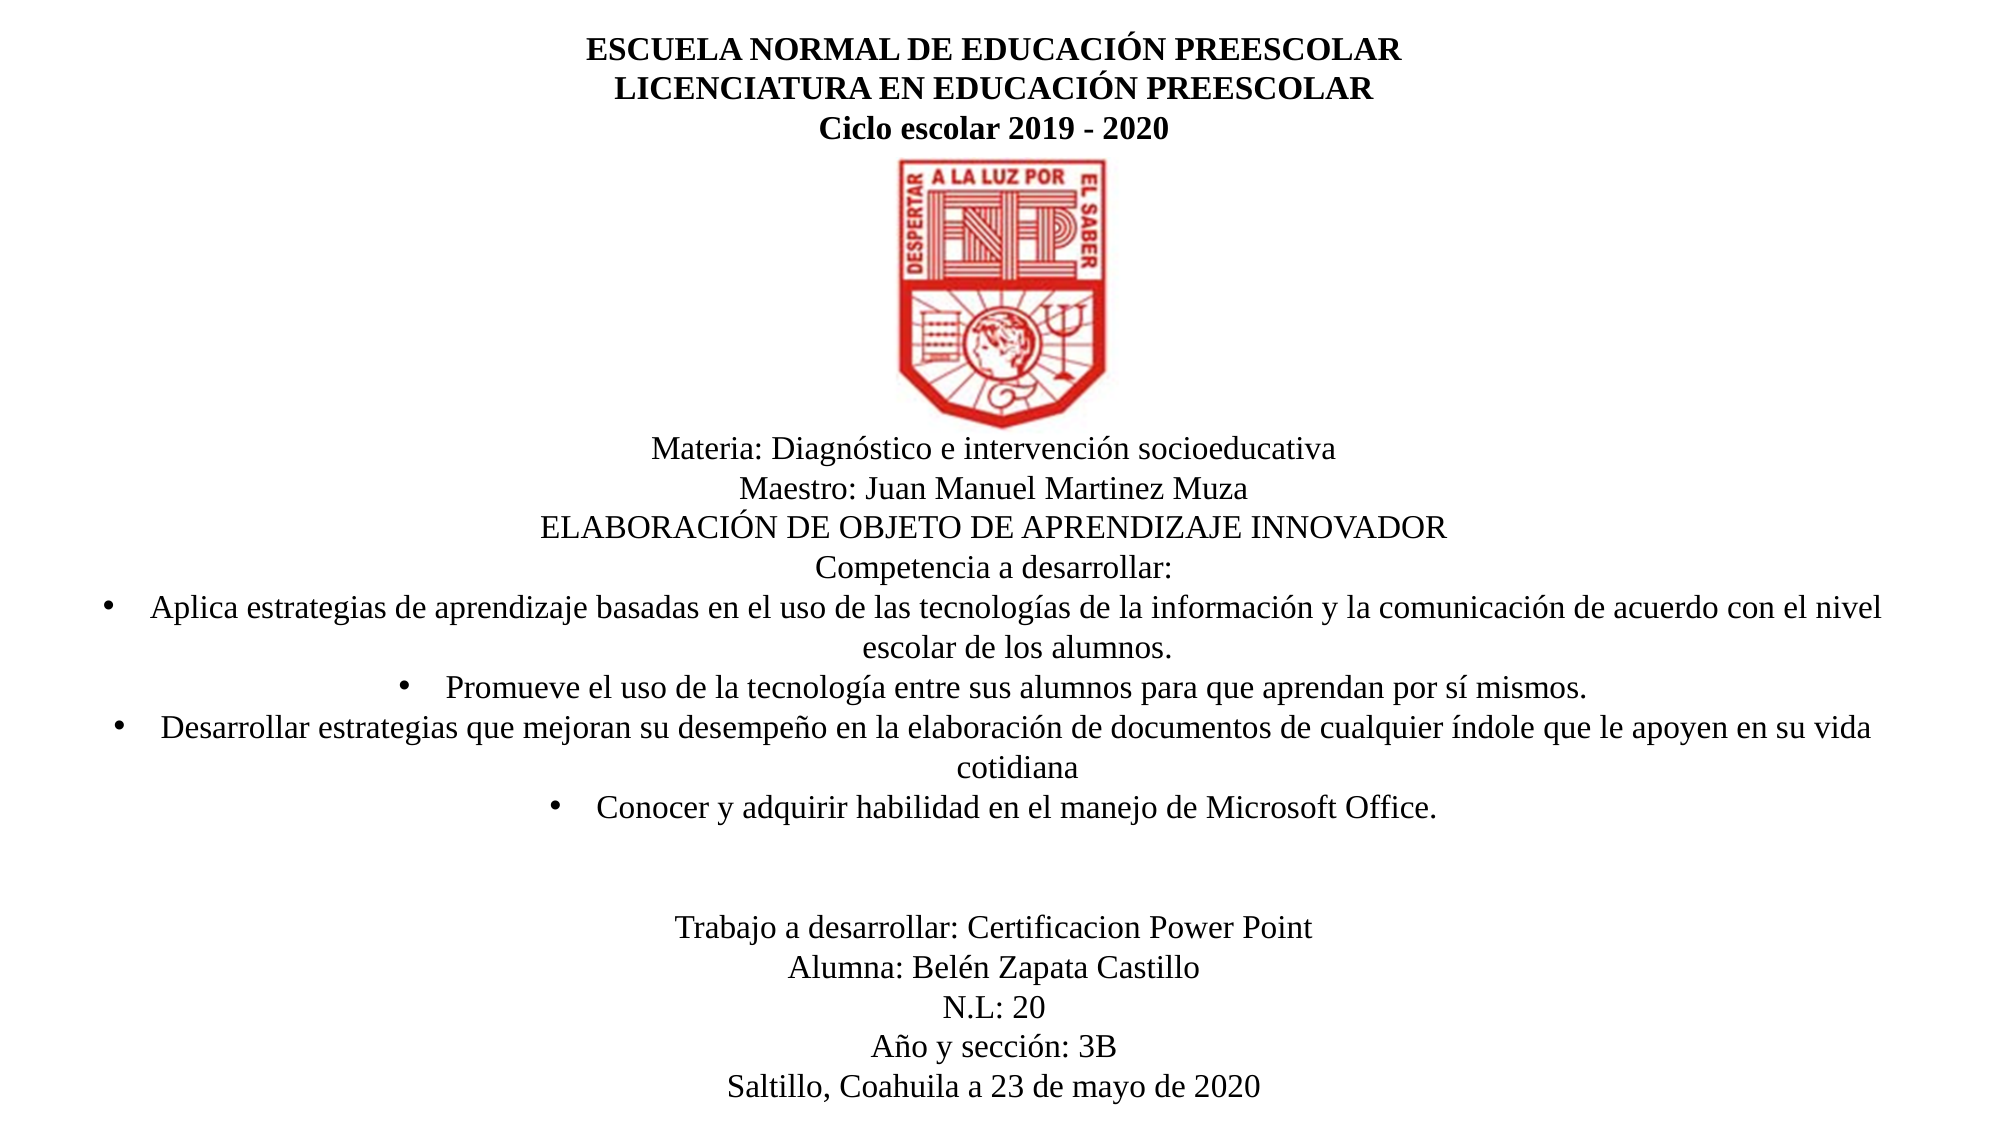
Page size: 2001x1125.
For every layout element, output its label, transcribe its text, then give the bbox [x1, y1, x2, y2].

picture [800, 157, 1188, 435]
text_box ESCUELA NORMAL DE EDUCACIÓN PREESCOLAR LICENCIATURA EN EDUCACIÓN PREESCOLAR Ciclo escolar 2019 - 2020 Materia: Diagnóstico e intervención socioeducativa Maestro: Juan Manuel Martinez Muza ELABORACIÓN DE OBJETO DE APRENDIZAJE INNOVADOR Competencia a desarrollar: Aplica estrategias de aprendizaje basadas en el uso de las tecnologías de la información y la comunicación de acuerdo con el nivel escolar de los alumnos. Promueve el uso de la tecnología entre sus alumnos para que aprendan por sí mismos. Desarrollar estrategias que mejoran su desempeño en la elaboración de documentos de cualquier índole que le apoyen en su vida cotidiana Conocer y adquirir habilidad en el manejo de Microsoft Office. Trabajo a desarrollar: Certificacion Power Point Alumna: Belén Zapata Castillo N.L: 20 Año y sección: 3B Saltillo, Coahuila a 23 de mayo de 2020 [44, 19, 1944, 1112]
